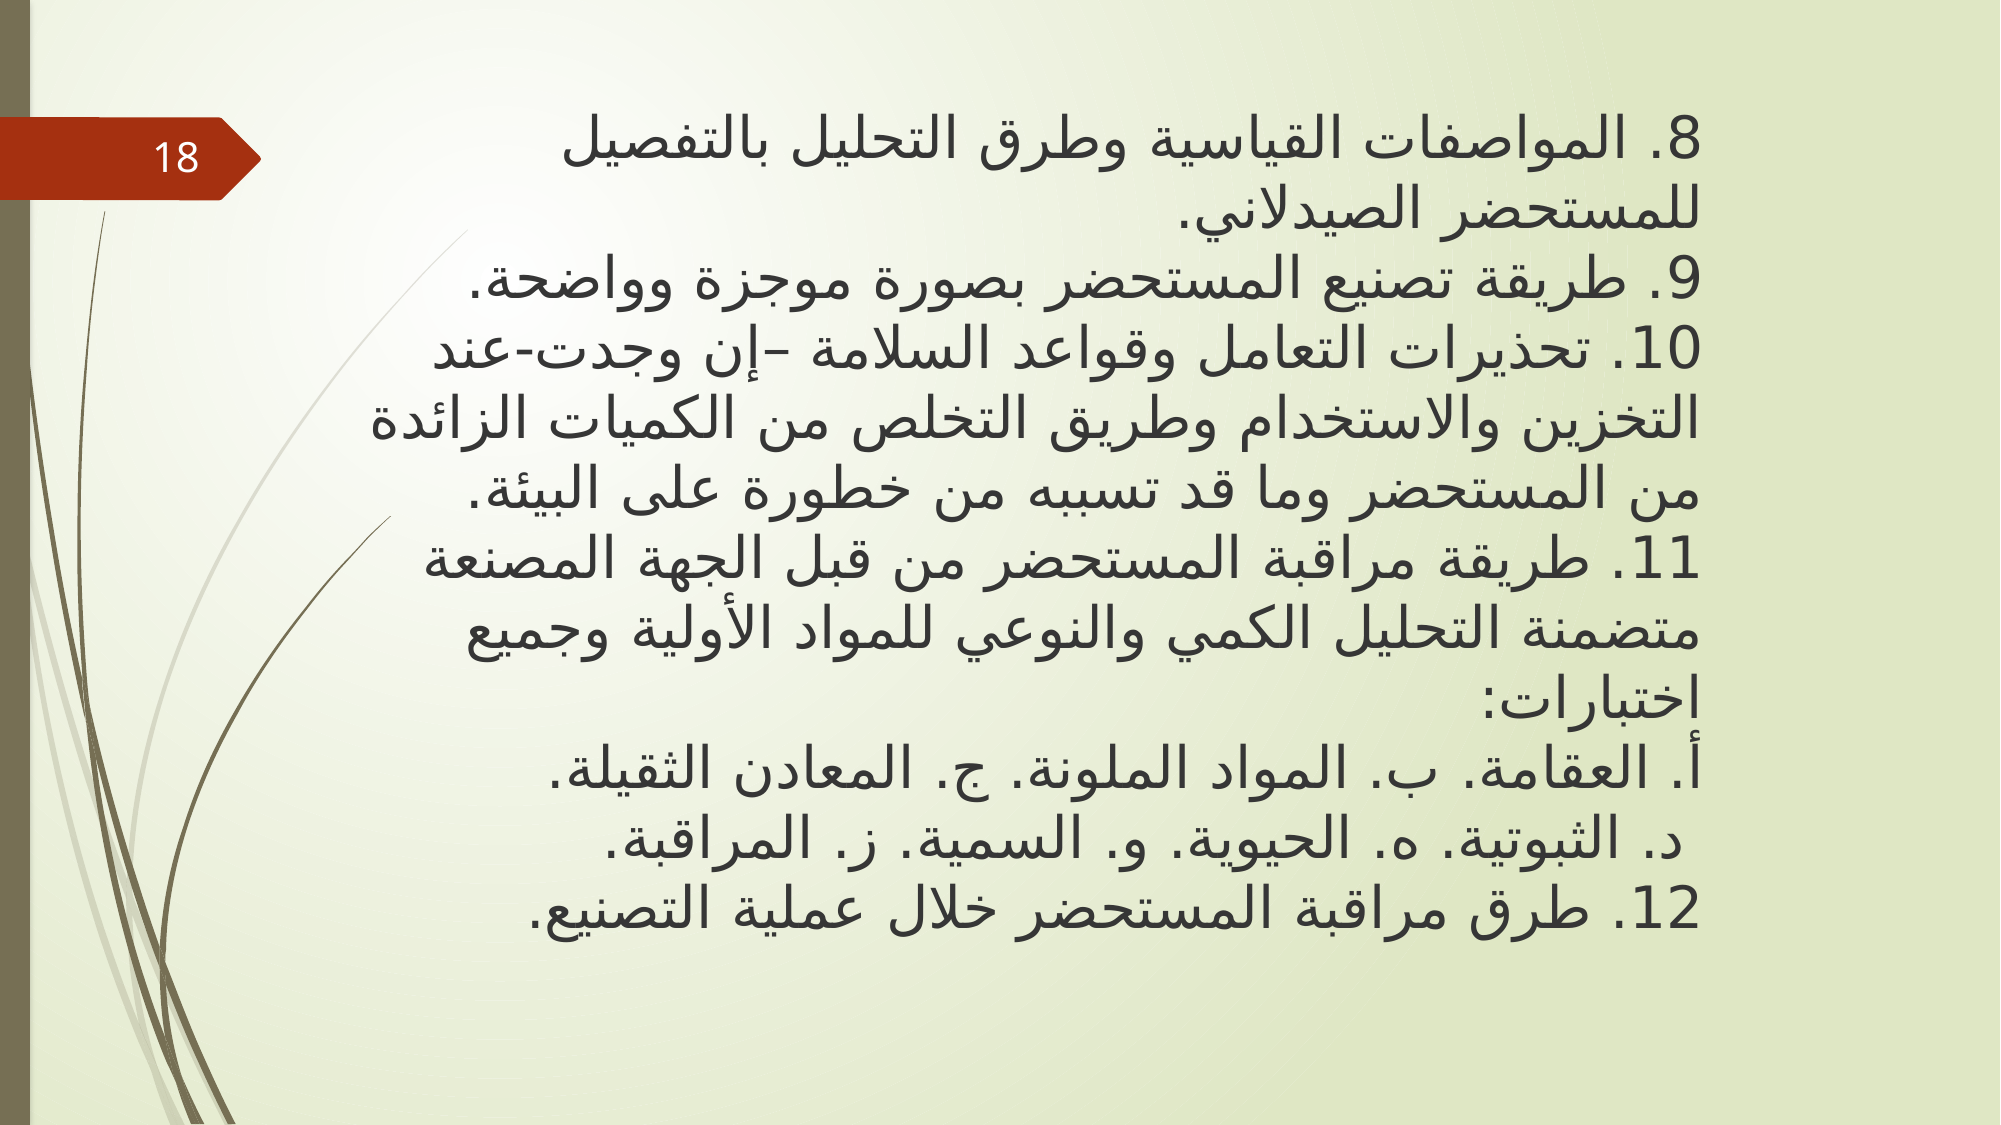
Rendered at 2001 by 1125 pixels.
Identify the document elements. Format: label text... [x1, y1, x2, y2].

slide_number 18 [87, 129, 216, 190]
text_box 8. المواصفات القياسية وطرق التحليل بالتفصيل للمستحضر الصيدلاني. 9. طريقة تصنيع المستحضر بصورة موجزة وواضحة. 10. تحذيرات التعامل وقواعد السلامة –إن وجدت-عند التخزين والاستخدام وطريق التخلص من الكميات الزائدة من المستحضر وما قد تسببه من خطورة على البيئة. 11. طريقة مراقبة المستحضر من قبل الجهة المصنعة متضمنة التحليل الكمي والنوعي للمواد الأولية وجميع اختبارات: ‌أ. العقامة. ‌ب. المواد الملونة. ‌ج. المعادن الثقيلة. ‌د. الثبوتية. ‌ه. الحيوية. ‌و. السمية. ‌ز. المراقبة. 12. طرق مراقبة المستحضر خلال عملية التصنيع. [348, 92, 1802, 975]
